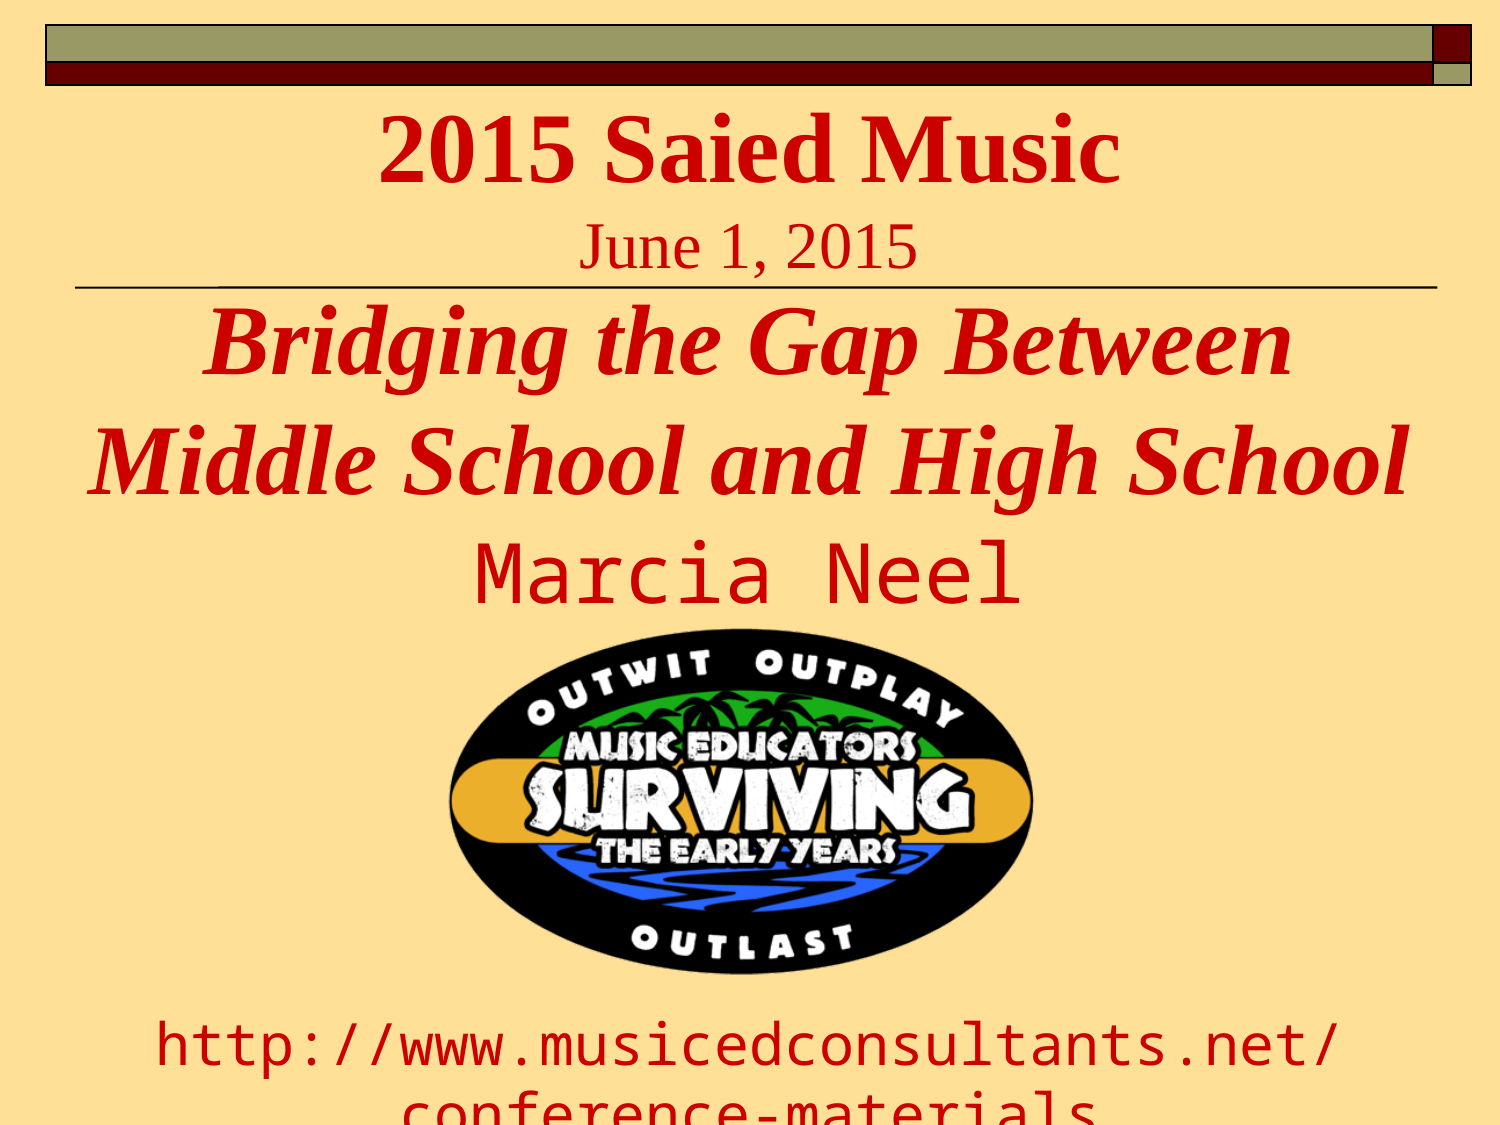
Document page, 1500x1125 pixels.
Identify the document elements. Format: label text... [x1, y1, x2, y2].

text_box 2015 Saied Music June 1, 2015 [0, 75, 1500, 290]
text_box http://www.musicedconsultants.net/conference-materials [0, 999, 1500, 1113]
text_box Bridging the Gap Between Middle School and High School [0, 290, 1500, 523]
footer Marcia Neel [0, 523, 1500, 626]
picture [422, 599, 1061, 1006]
